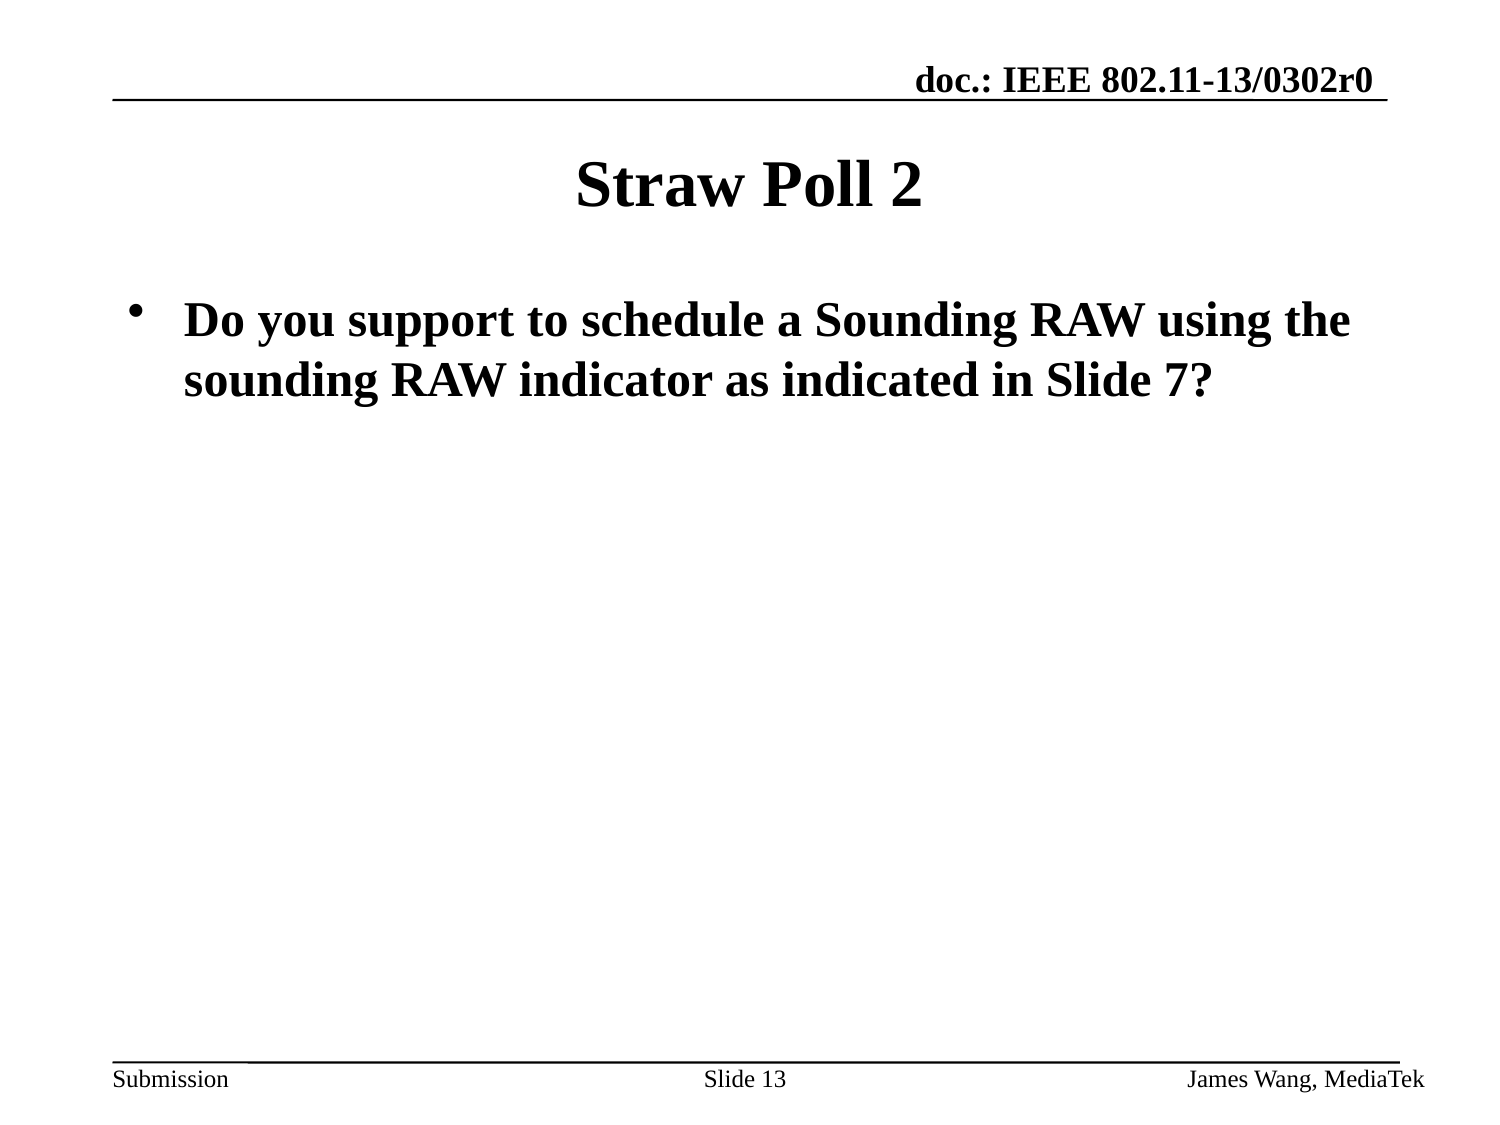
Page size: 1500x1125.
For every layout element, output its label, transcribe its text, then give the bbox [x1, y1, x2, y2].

footer James Wang, MediaTek [1185, 1061, 1426, 1093]
title Straw Poll 2 [112, 112, 1388, 248]
slide_number Slide 13 [702, 1061, 788, 1093]
list Do you support to schedule a Sounding RAW using the sounding RAW indicator as indicated in Slide 7? [112, 278, 1388, 1048]
